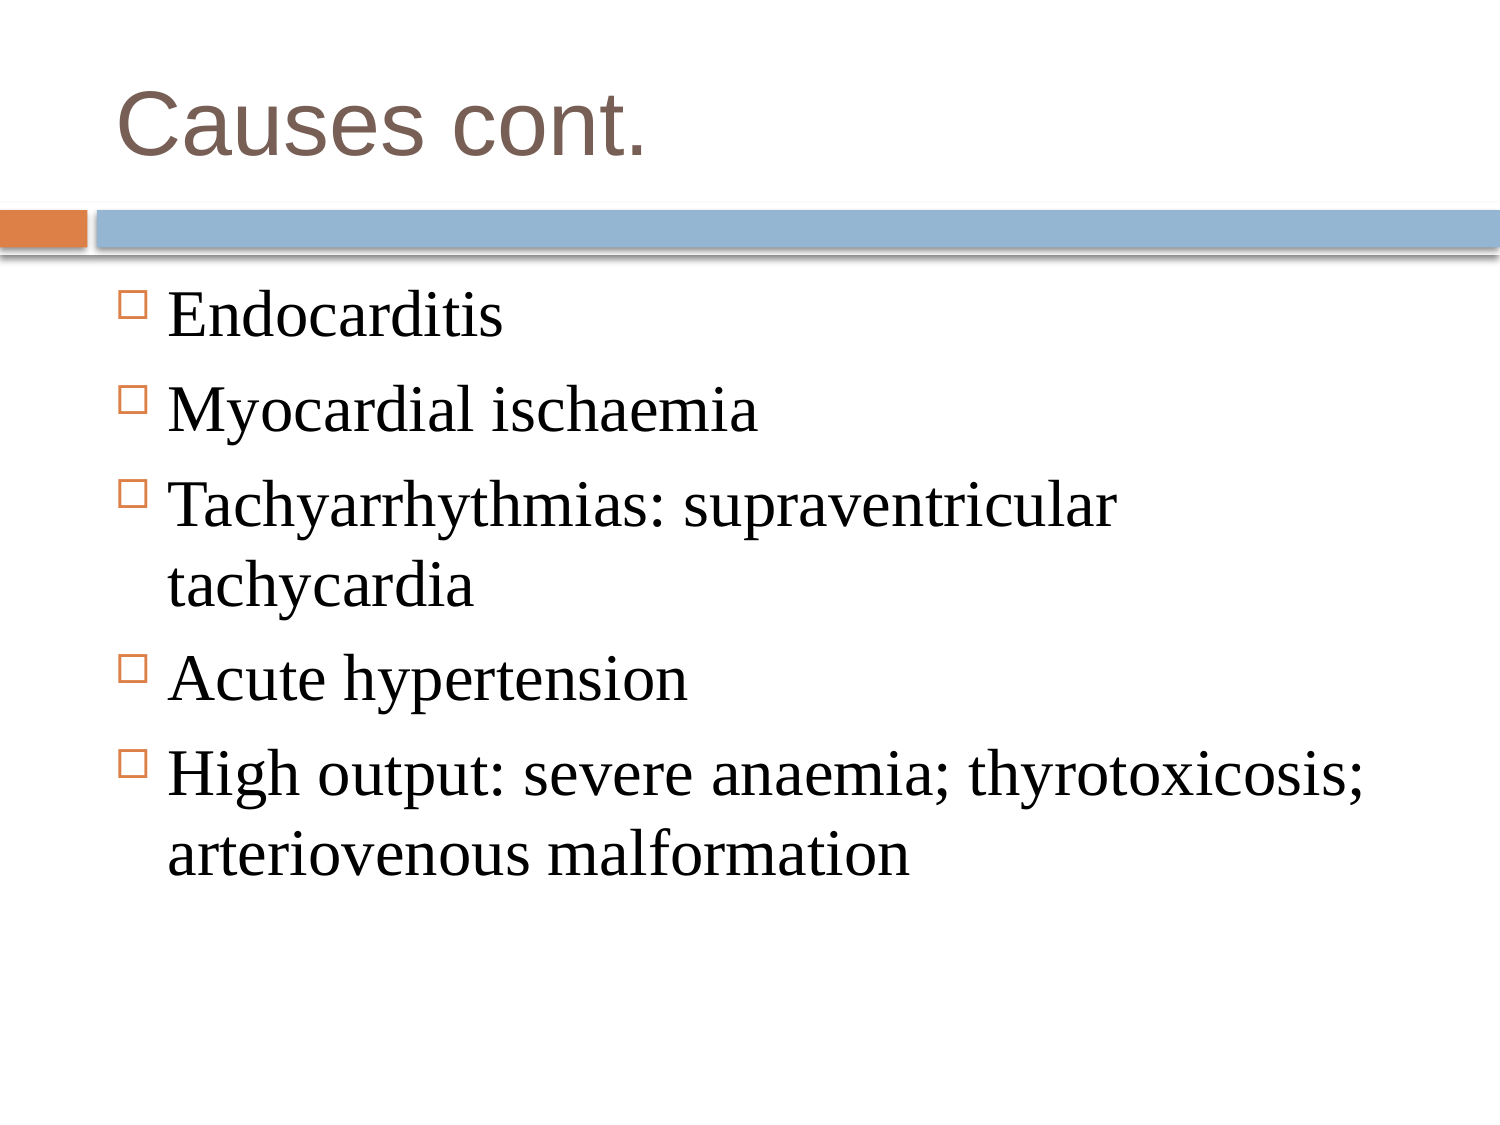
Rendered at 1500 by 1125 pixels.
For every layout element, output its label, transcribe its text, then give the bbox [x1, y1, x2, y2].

list Endocarditis Myocardial ischaemia Tachyarrhythmias: supraventricular tachycardia Acute hypertension High output: severe anaemia; thyrotoxicosis; arteriovenous malformation [100, 262, 1438, 1000]
title Causes cont. [100, 37, 1438, 200]
